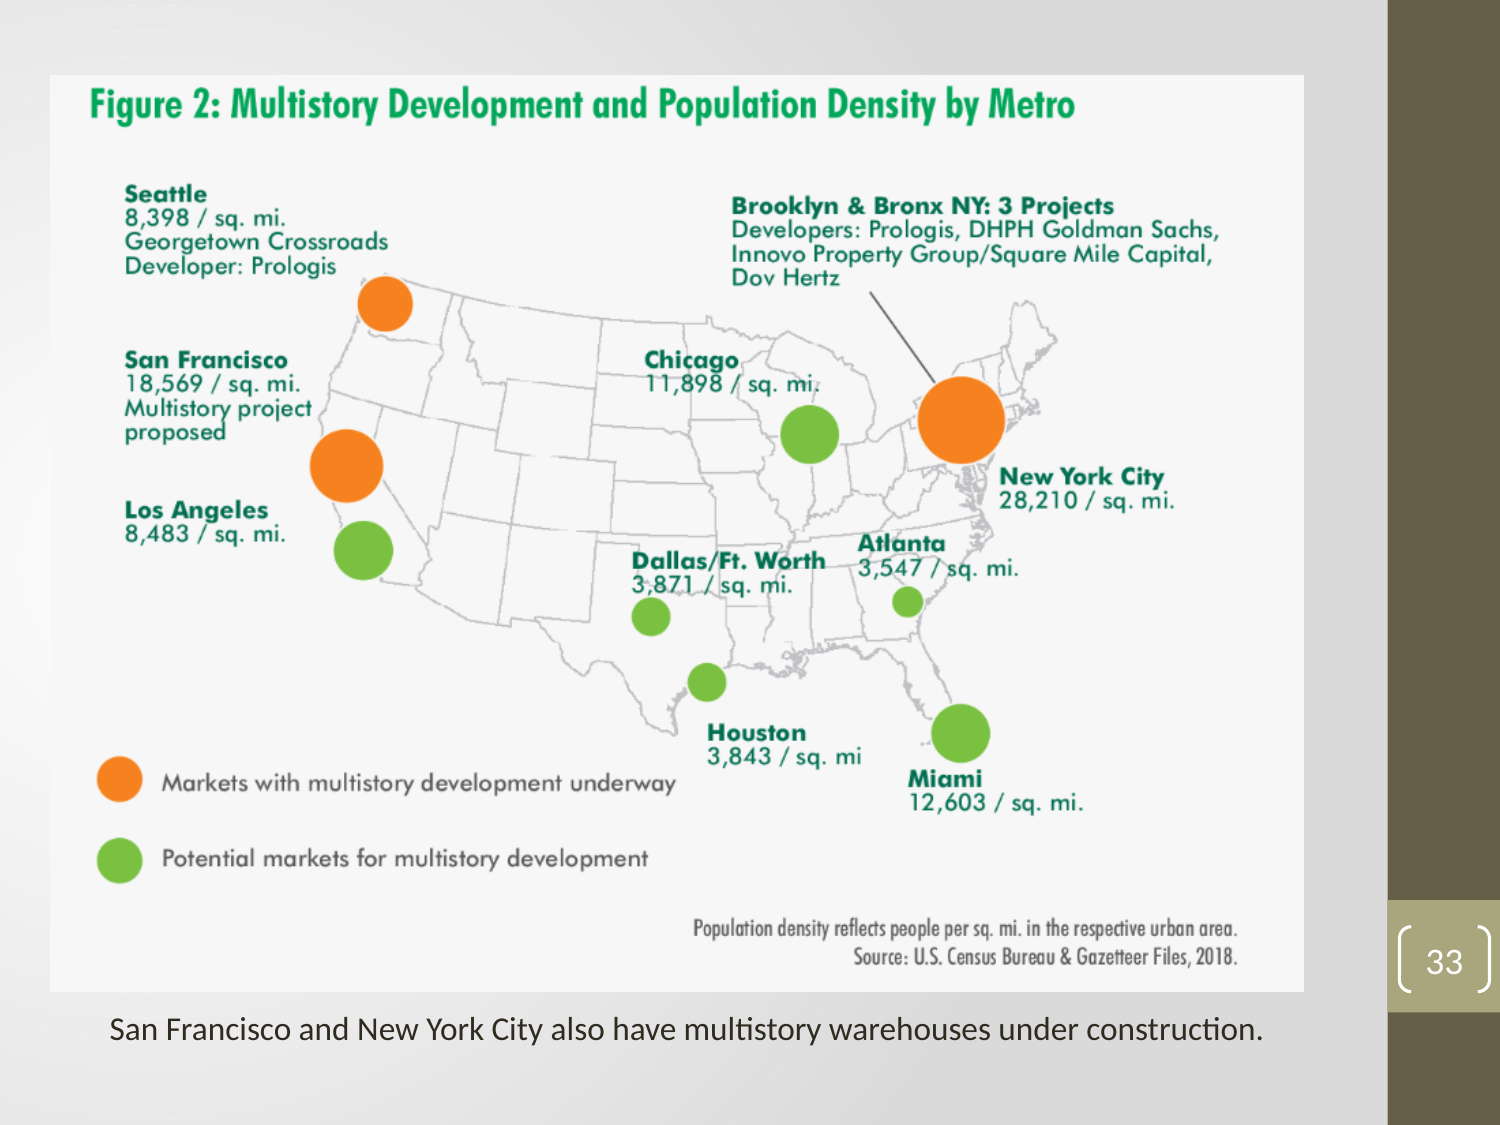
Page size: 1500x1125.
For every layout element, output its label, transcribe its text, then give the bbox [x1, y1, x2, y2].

picture [49, 75, 1305, 993]
slide_number 33 [1397, 925, 1492, 994]
list San Francisco and New York City also have multistory warehouses under construction. [50, 999, 1325, 1100]
list [50, 62, 1325, 874]
